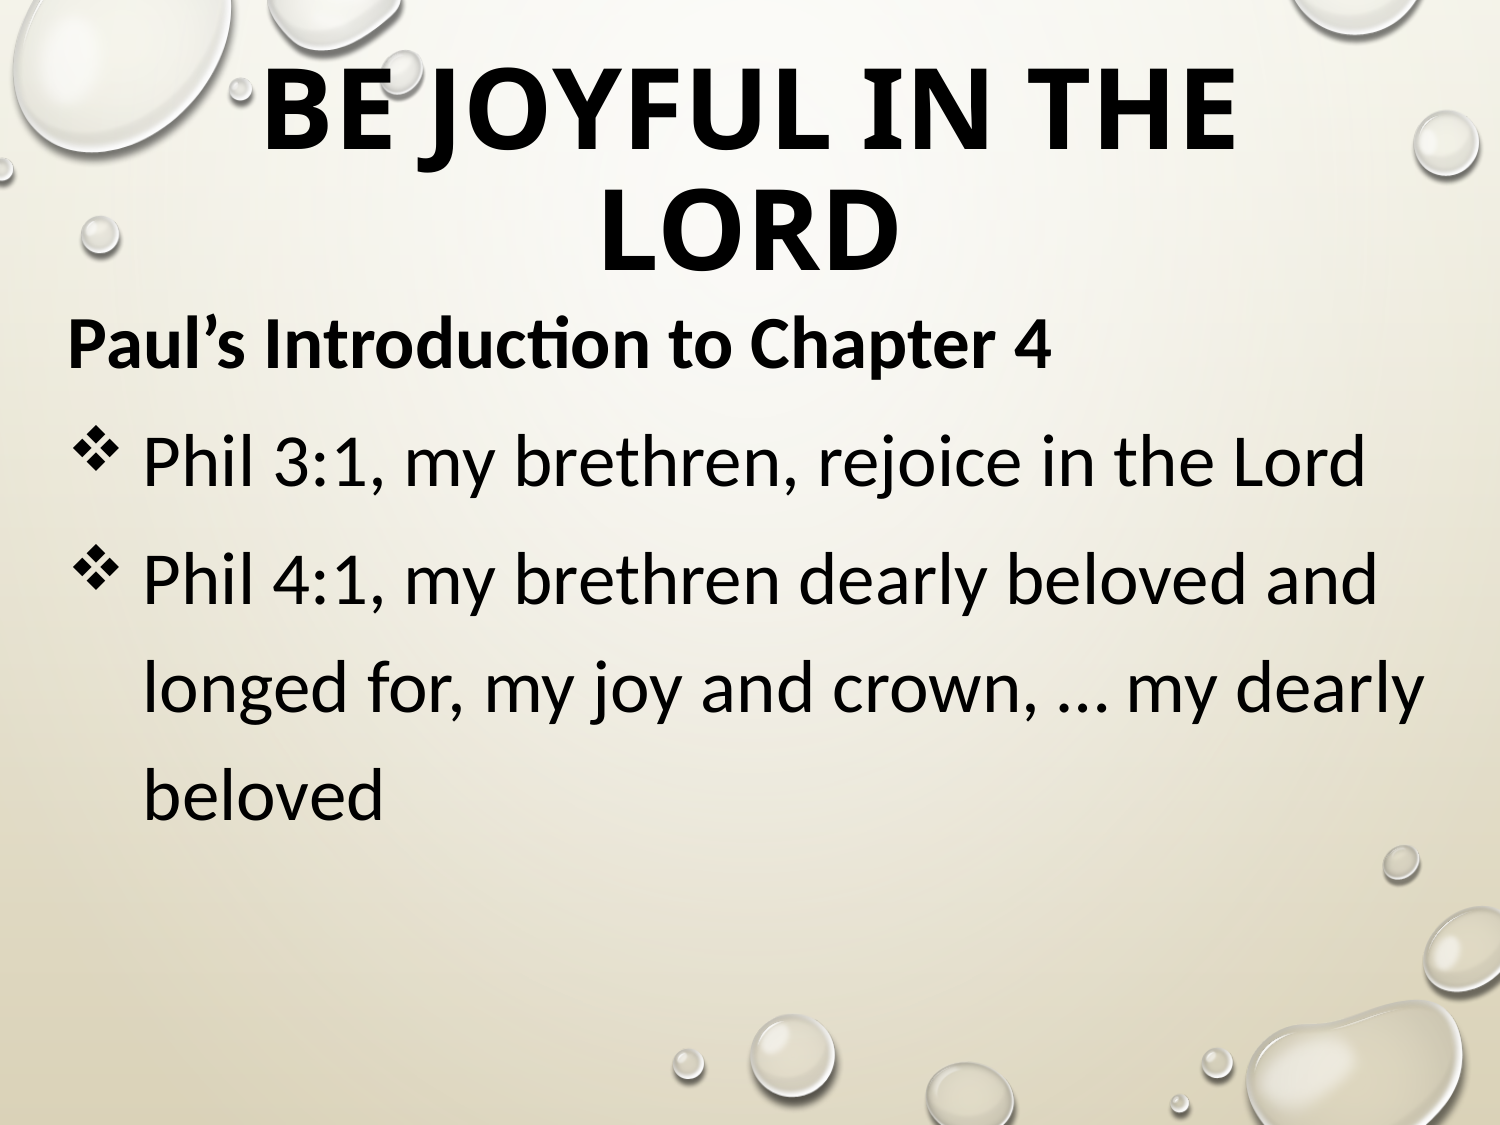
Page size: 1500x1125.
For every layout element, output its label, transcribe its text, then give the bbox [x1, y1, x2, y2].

title Be Joyful in the Lord [112, 101, 1388, 246]
picture [0, 0, 1500, 1125]
list Paul’s Introduction to Chapter 4 Phil 3:1, my brethren, rejoice in the Lord Phil 4:1, my brethren dearly beloved and longed for, my joy and crown, … my dearly beloved [52, 267, 1453, 1117]
